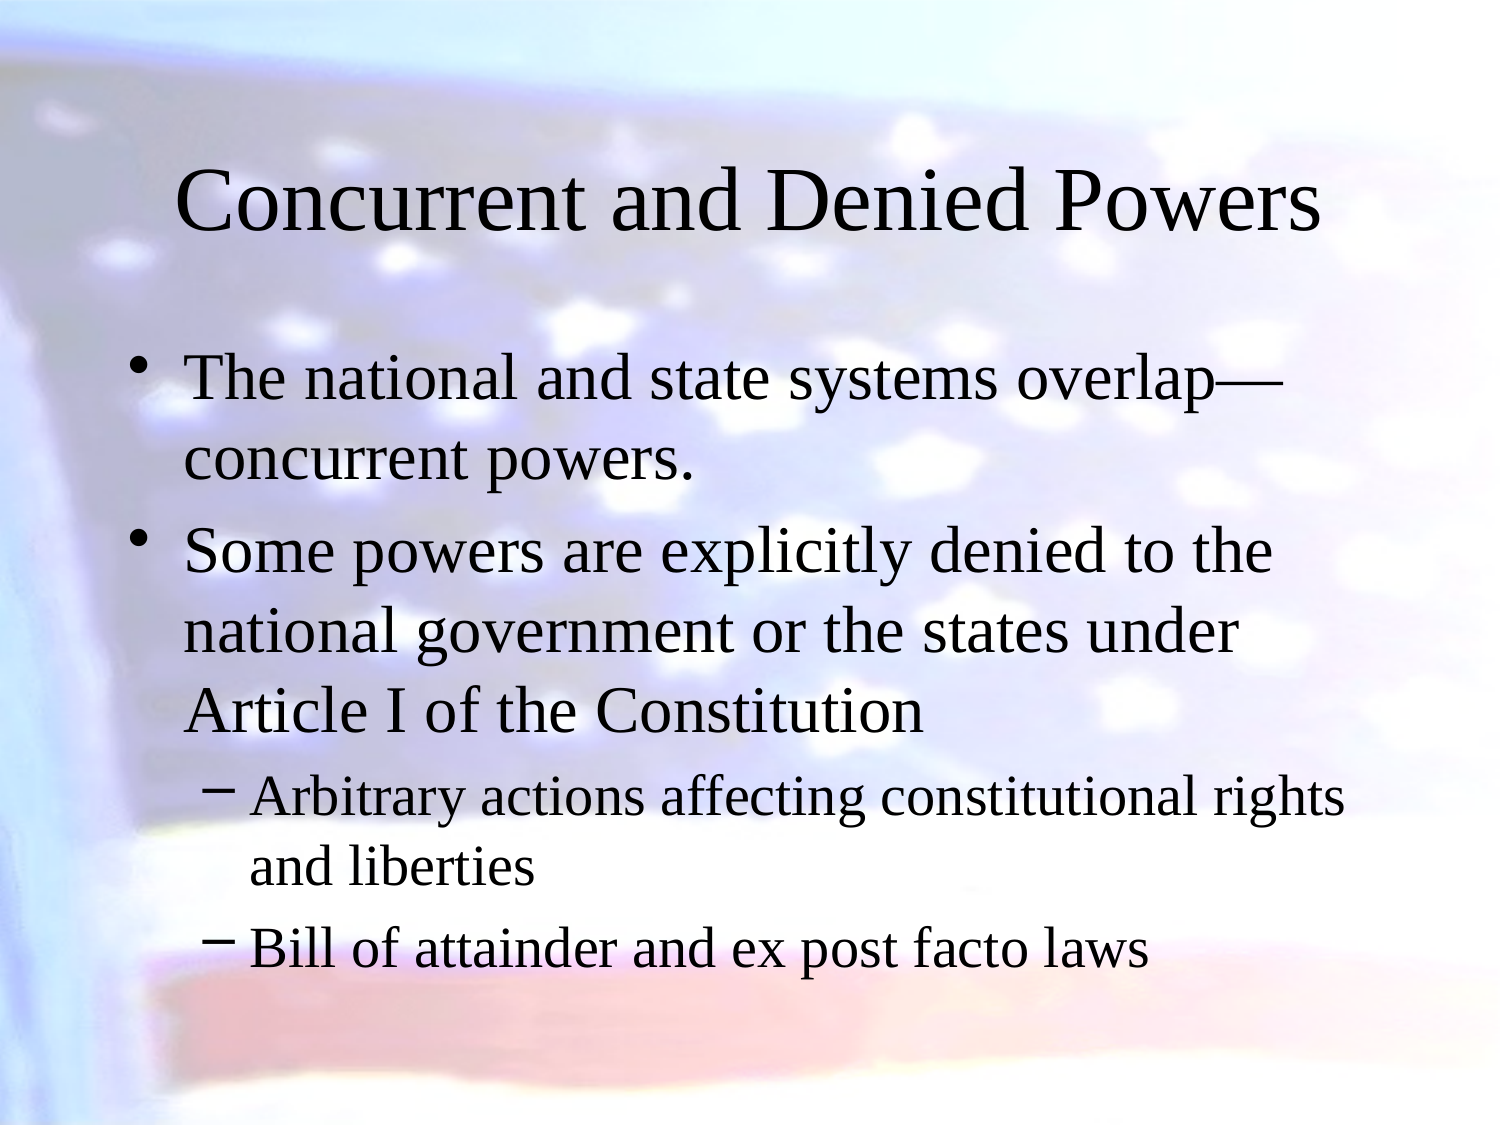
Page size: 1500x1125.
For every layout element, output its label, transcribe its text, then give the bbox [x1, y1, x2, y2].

title Concurrent and Denied Powers [112, 99, 1388, 288]
list The national and state systems overlap—concurrent powers. Some powers are explicitly denied to the national government or the states under Article I of the Constitution Arbitrary actions affecting constitutional rights and liberties Bill of attainder and ex post facto laws [112, 324, 1388, 1001]
picture [0, 0, 1500, 1125]
